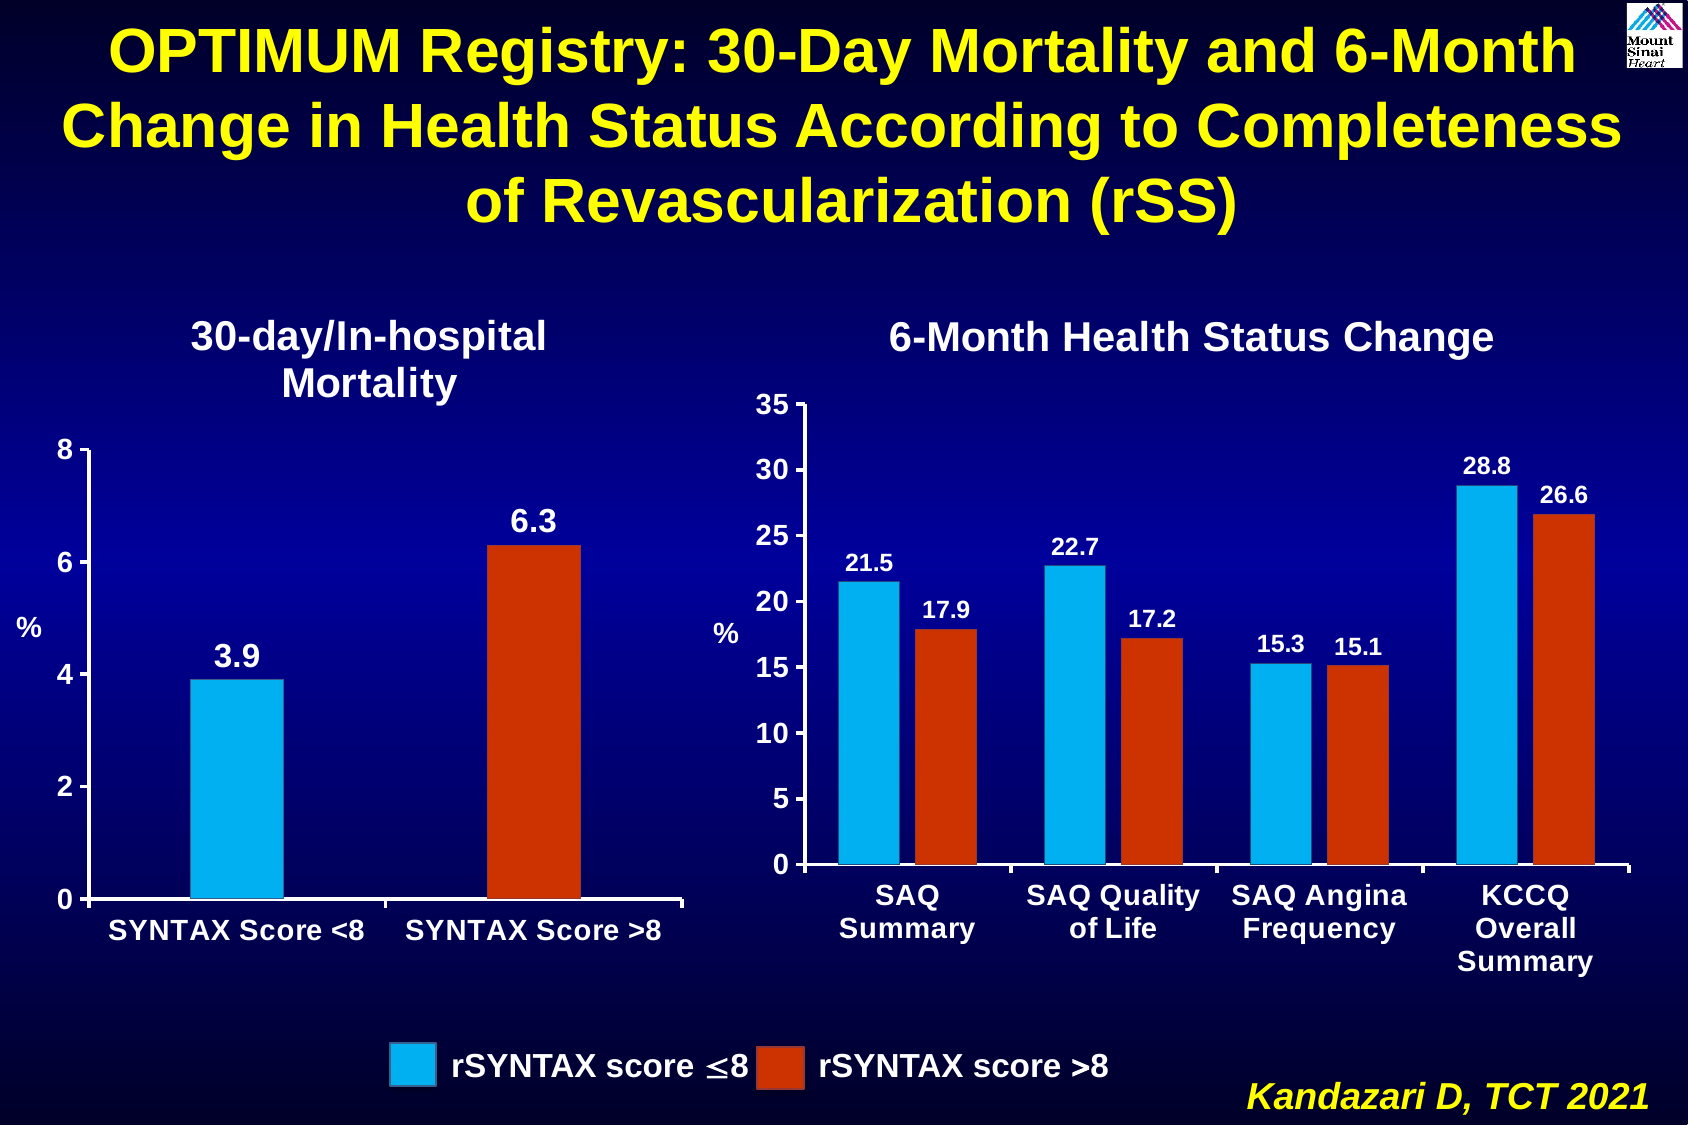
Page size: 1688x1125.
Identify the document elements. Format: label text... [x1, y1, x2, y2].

text_box Kandazari D, TCT 2021 [1231, 1064, 1688, 1125]
chart [737, 279, 1647, 993]
text_box rSYNTAX score 8 [803, 1036, 1574, 1092]
text_box [390, 1042, 436, 1086]
text_box OPTIMUM Registry: 30-Day Mortality and 6-Month Change in Health Status According to Completeness of Revascularization (rSS) [0, 2, 1688, 257]
chart [43, 279, 696, 961]
text_box % [1, 600, 43, 651]
text_box rSYNTAX score 8 [436, 1037, 803, 1092]
text_box % [698, 606, 737, 657]
